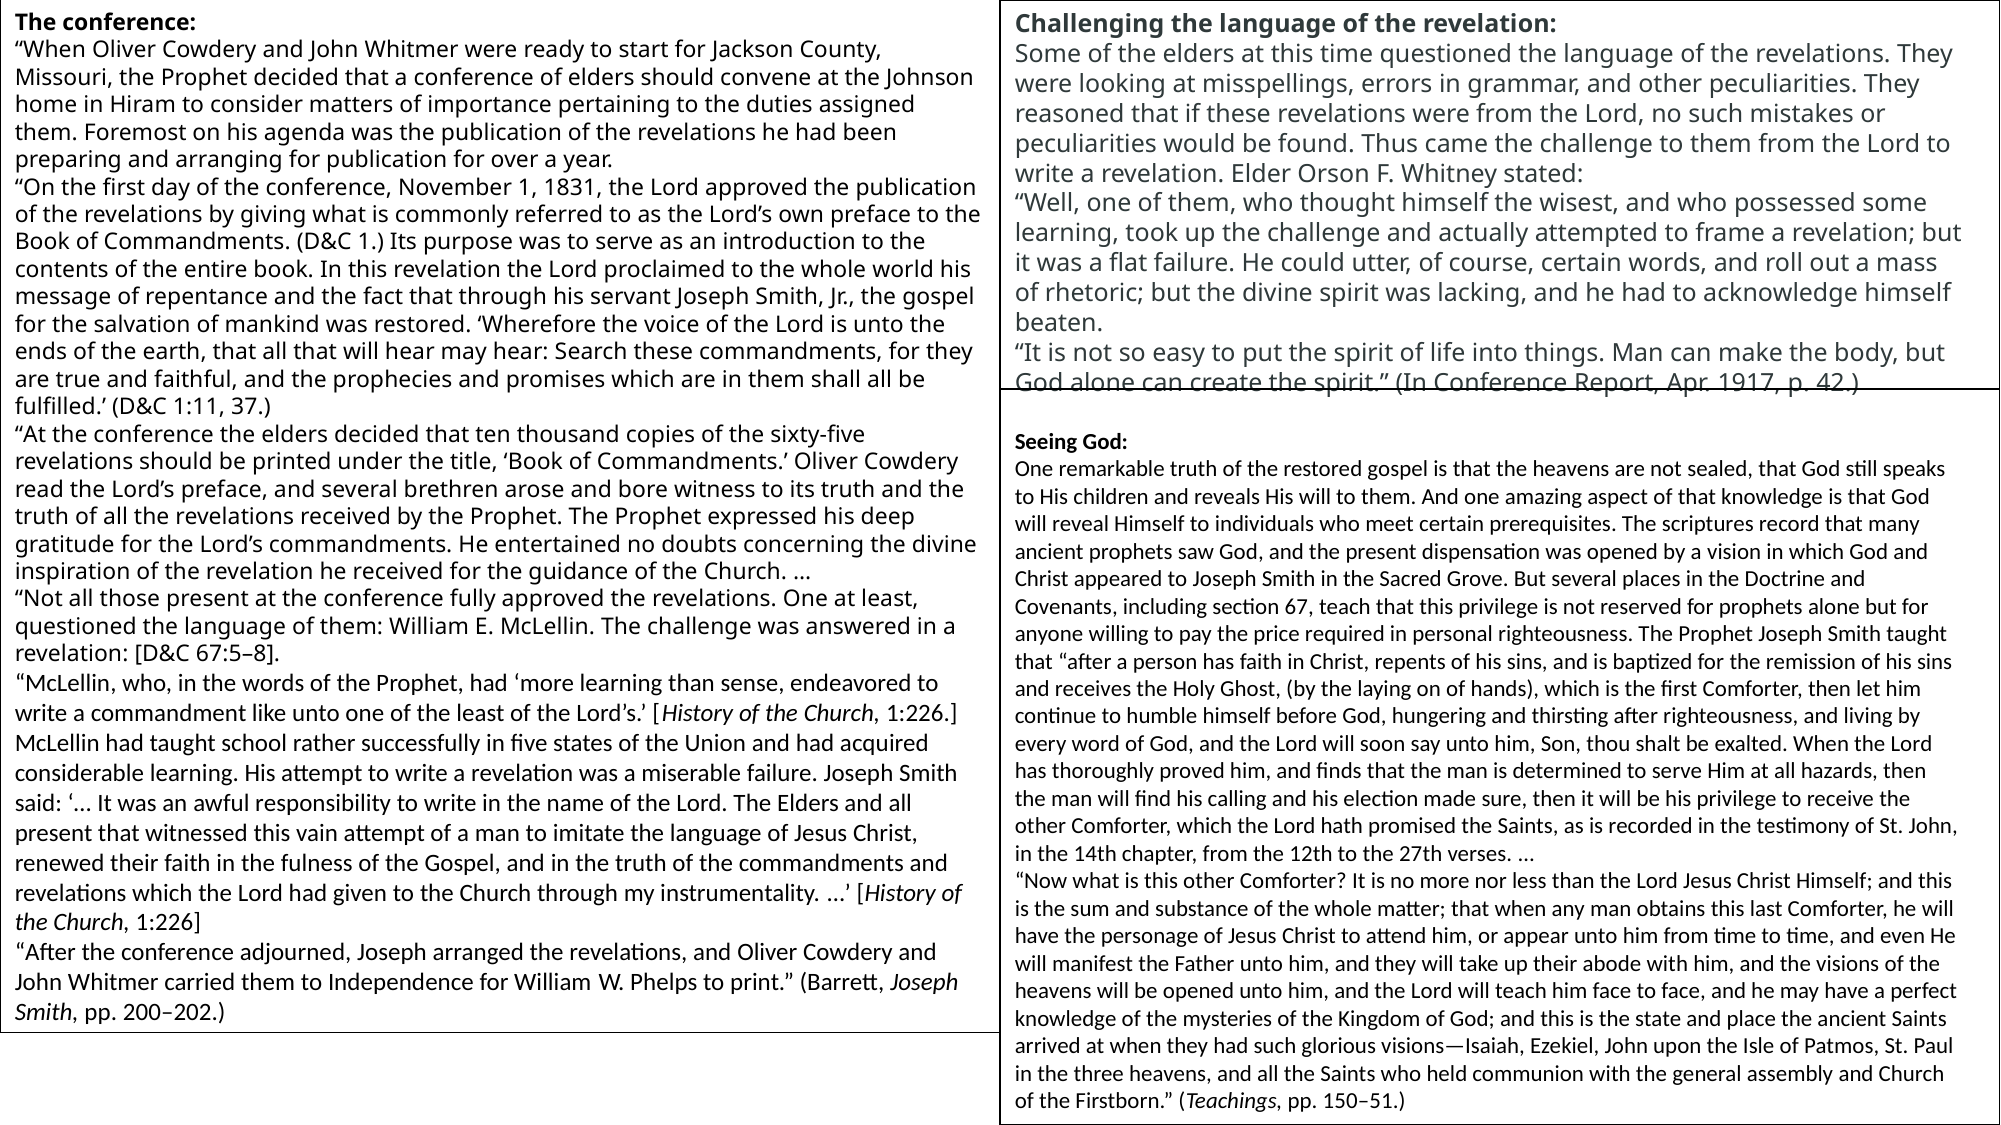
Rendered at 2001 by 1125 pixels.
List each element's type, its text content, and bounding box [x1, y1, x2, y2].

text_box [999, 388, 2000, 1125]
text_box The conference: “When Oliver Cowdery and John Whitmer were ready to start for Jackson County, Missouri, the Prophet decided that a conference of elders should convene at the Johnson home in Hiram to consider matters of importance pertaining to the duties assigned them. Foremost on his agenda was the publication of the revelations he had been preparing and arranging for publication for over a year. “On the first day of the conference, November 1, 1831, the Lord approved the publication of the revelations by giving what is commonly referred to as the Lord’s own preface to the Book of Commandments. (D&C 1.) Its purpose was to serve as an introduction to the contents of the entire book. In this revelation the Lord proclaimed to the whole world his message of repentance and the fact that through his servant Joseph Smith, Jr., the gospel for the salvation of mankind was restored. ‘Wherefore the voice of the Lord is unto the ends of the earth, that all that will hear may hear: Search these commandments, for they are true and faithful, and the prophecies and promises which are in them shall all be fulfilled.’ (D&C 1:11, 37.) “At the conference the elders decided that ten thousand copies of the sixty-five revelations should be printed under the title, ‘Book of Commandments.’ Oliver Cowdery read the Lord’s preface, and several brethren arose and bore witness to its truth and the truth of all the revelations received by the Prophet. The Prophet expressed his deep gratitude for the Lord’s commandments. He entertained no doubts concerning the divine inspiration of the revelation he received for the guidance of the Church. … “Not all those present at the conference fully approved the revelations. One at least, questioned the language of them: William E. McLellin. The challenge was answered in a revelation: [D&C 67:5–8]. “McLellin, who, in the words of the Prophet, had ‘more learning than sense, endeavored to write a commandment like unto one of the least of the Lord’s.’ [History of the Church, 1:226.] McLellin had taught school rather successfully in five states of the Union and had acquired considerable learning. His attempt to write a revelation was a miserable failure. Joseph Smith said: ‘… It was an awful responsibility to write in the name of the Lord. The Elders and all present that witnessed this vain attempt of a man to imitate the language of Jesus Christ, renewed their faith in the fulness of the Gospel, and in the truth of the commandments and revelations which the Lord had given to the Church through my instrumentality. …’ [History of the Church, 1:226] “After the conference adjourned, Joseph arranged the revelations, and Oliver Cowdery and John Whitmer carried them to Independence for William W. Phelps to print.” (Barrett, Joseph Smith, pp. 200–202.) [0, 0, 999, 1033]
text_box [999, 0, 2000, 388]
